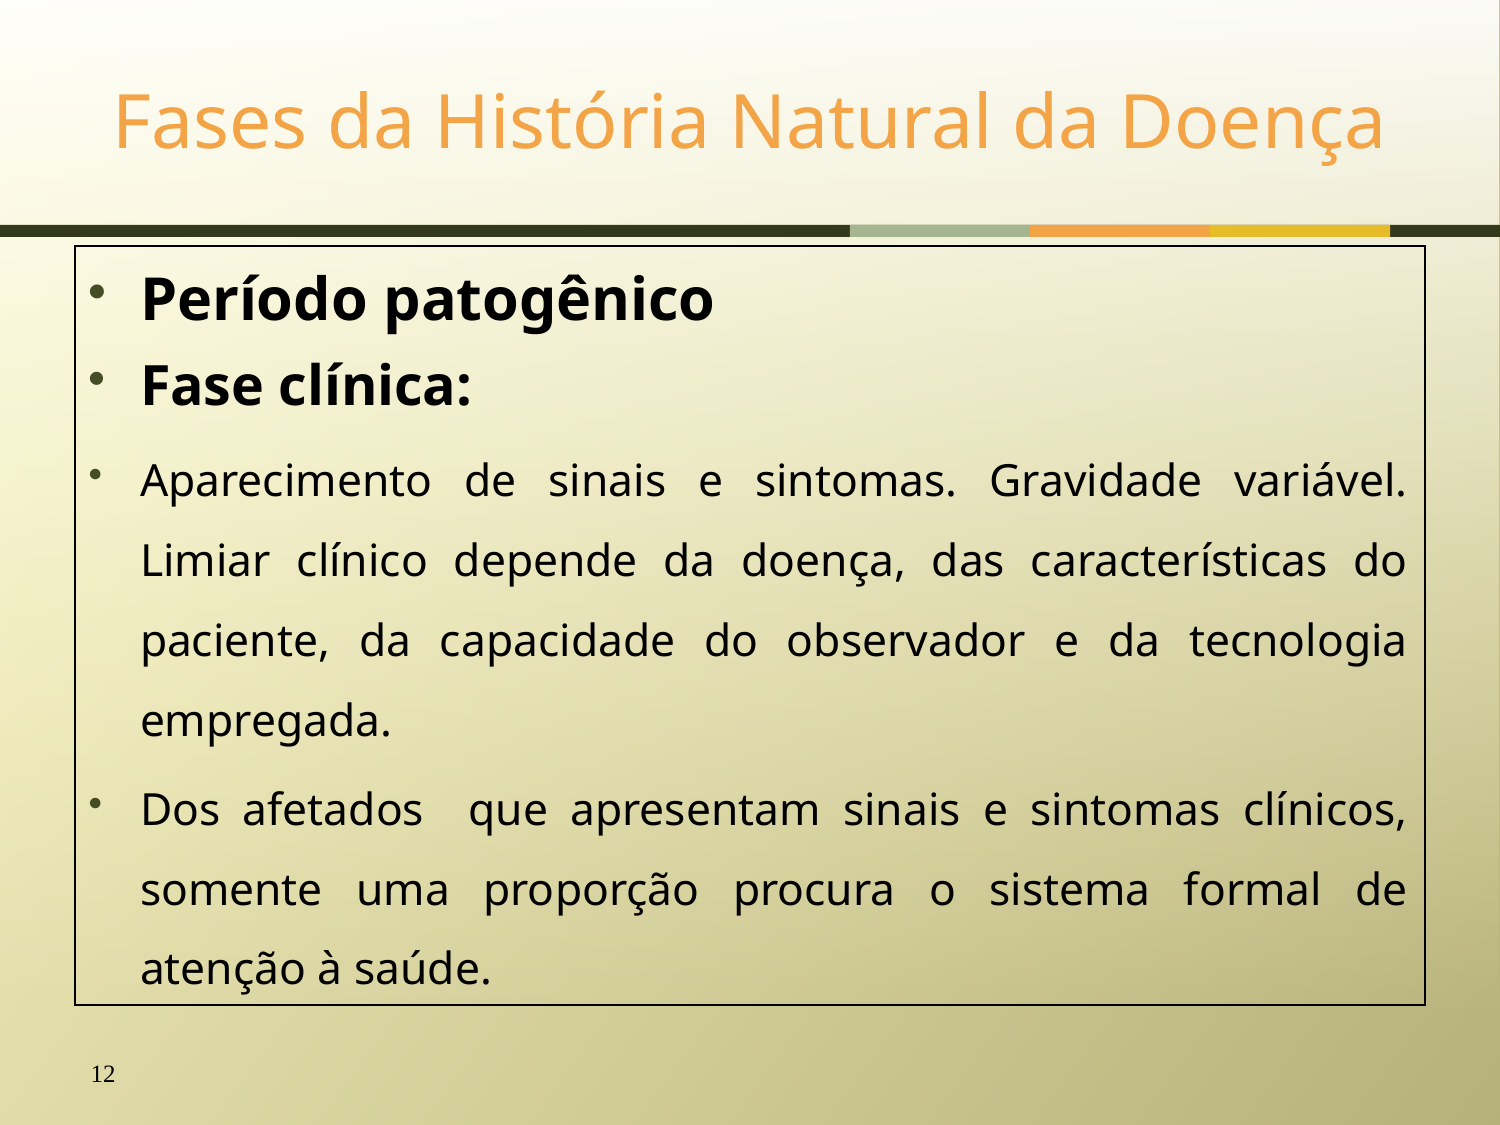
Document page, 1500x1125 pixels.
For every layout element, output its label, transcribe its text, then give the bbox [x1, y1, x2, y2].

slide_number 12 [75, 1042, 426, 1103]
list Período patogênico Fase clínica: Aparecimento de sinais e sintomas. Gravidade variável. Limiar clínico depende da doença, das características do paciente, da capacidade do observador e da tecnologia empregada. Dos afetados que apresentam sinais e sintomas clínicos, somente uma proporção procura o sistema formal de atenção à saúde. [74, 245, 1426, 1006]
title Fases da História Natural da Doença [75, 24, 1425, 213]
